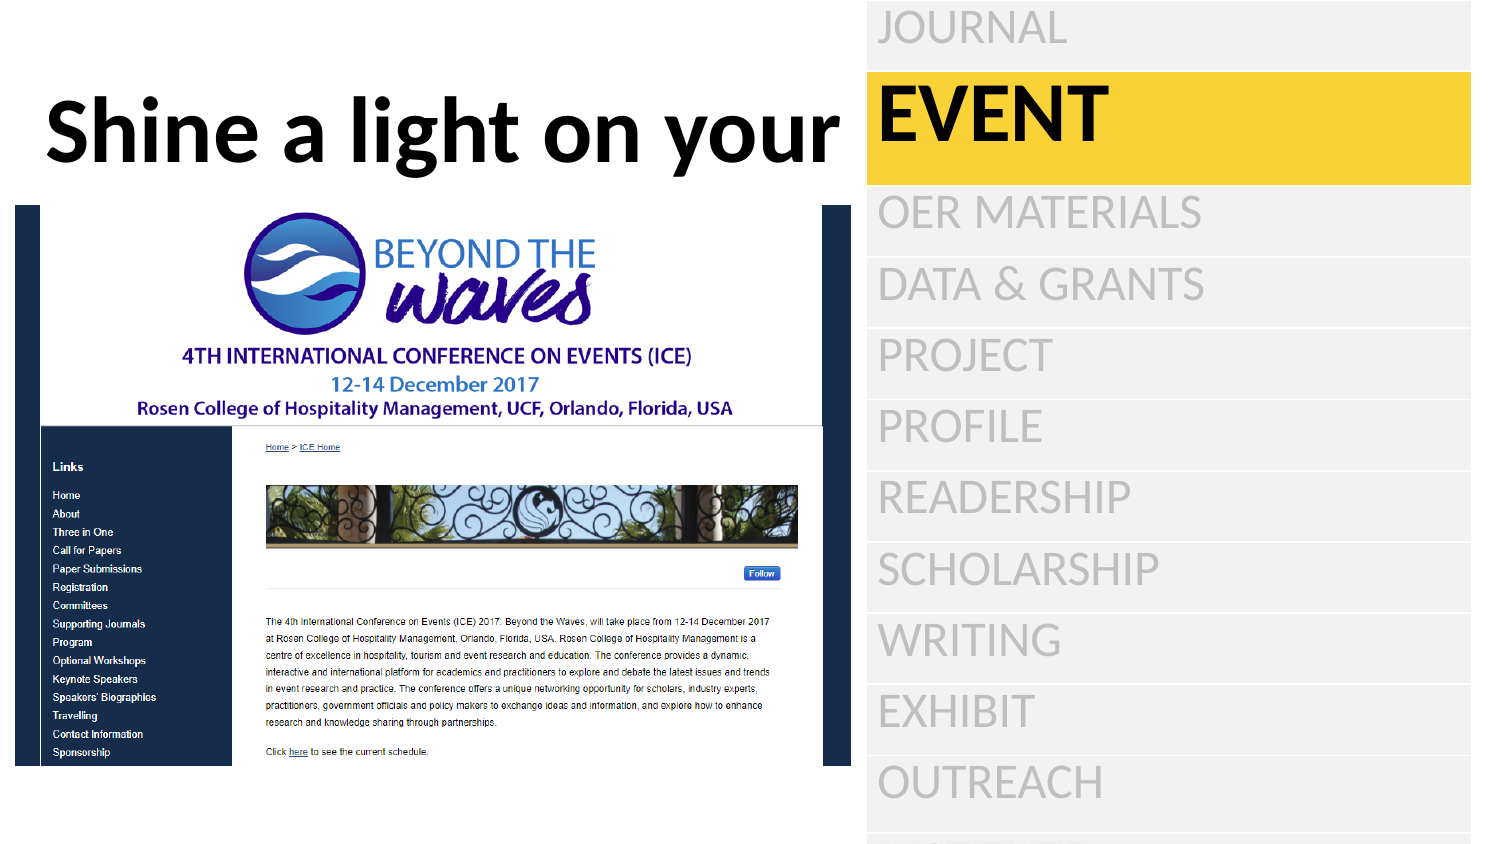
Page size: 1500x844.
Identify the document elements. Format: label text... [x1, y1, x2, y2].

table_cell INSTITUTE [867, 834, 1471, 844]
picture [15, 205, 851, 766]
table_cell PROFILE [867, 400, 1471, 470]
table_header JOURNAL [867, 1, 1471, 70]
table_cell SCHOLARSHIP [867, 543, 1471, 612]
table_cell EXHIBIT [867, 685, 1471, 755]
table_cell WRITING [867, 614, 1471, 683]
text_box Shine a light on your [30, 61, 959, 189]
table_cell READERSHIP [867, 472, 1471, 541]
table_cell PROJECT [867, 329, 1471, 399]
table_cell DATA & GRANTS [867, 258, 1471, 327]
table_cell OER MATERIALS [867, 187, 1471, 256]
table_cell OUTREACH [867, 756, 1471, 832]
table_cell EVENT [959, 72, 1471, 185]
